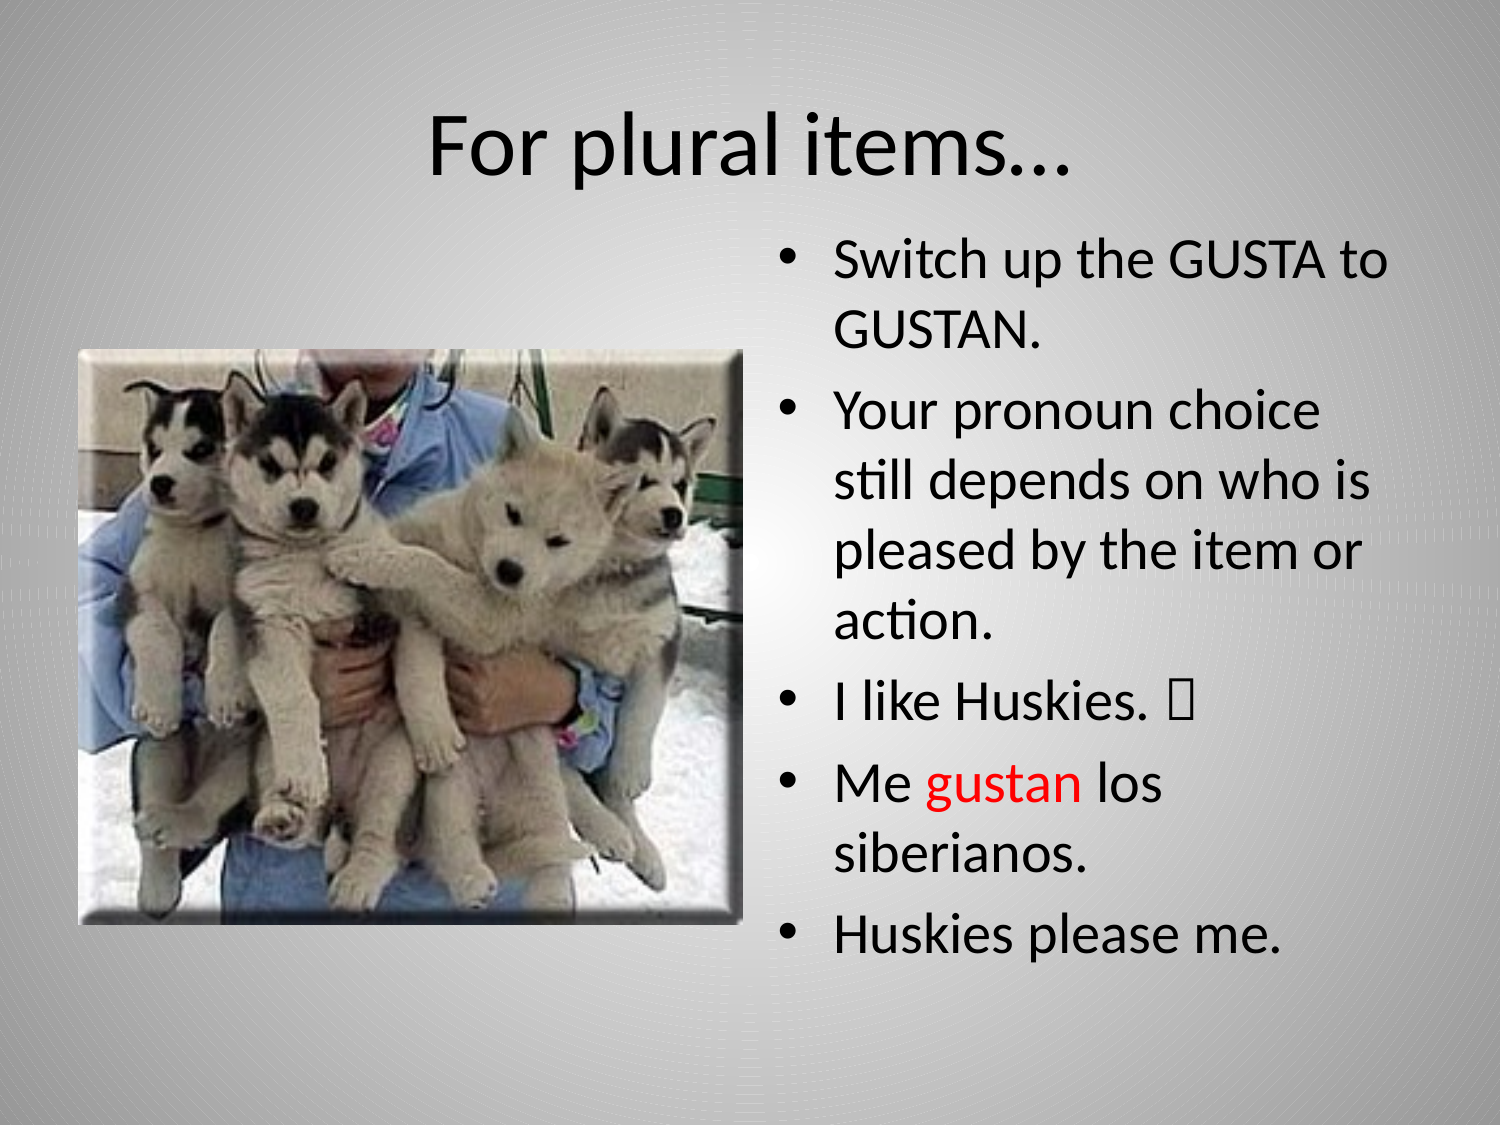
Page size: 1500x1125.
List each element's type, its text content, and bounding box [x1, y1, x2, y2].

list Switch up the GUSTA to GUSTAN. Your pronoun choice still depends on who is pleased by the item or action. I like Huskies.  Me gustan los siberianos. Huskies please me. [762, 212, 1425, 1075]
title For plural items… [75, 45, 1425, 233]
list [78, 349, 743, 926]
